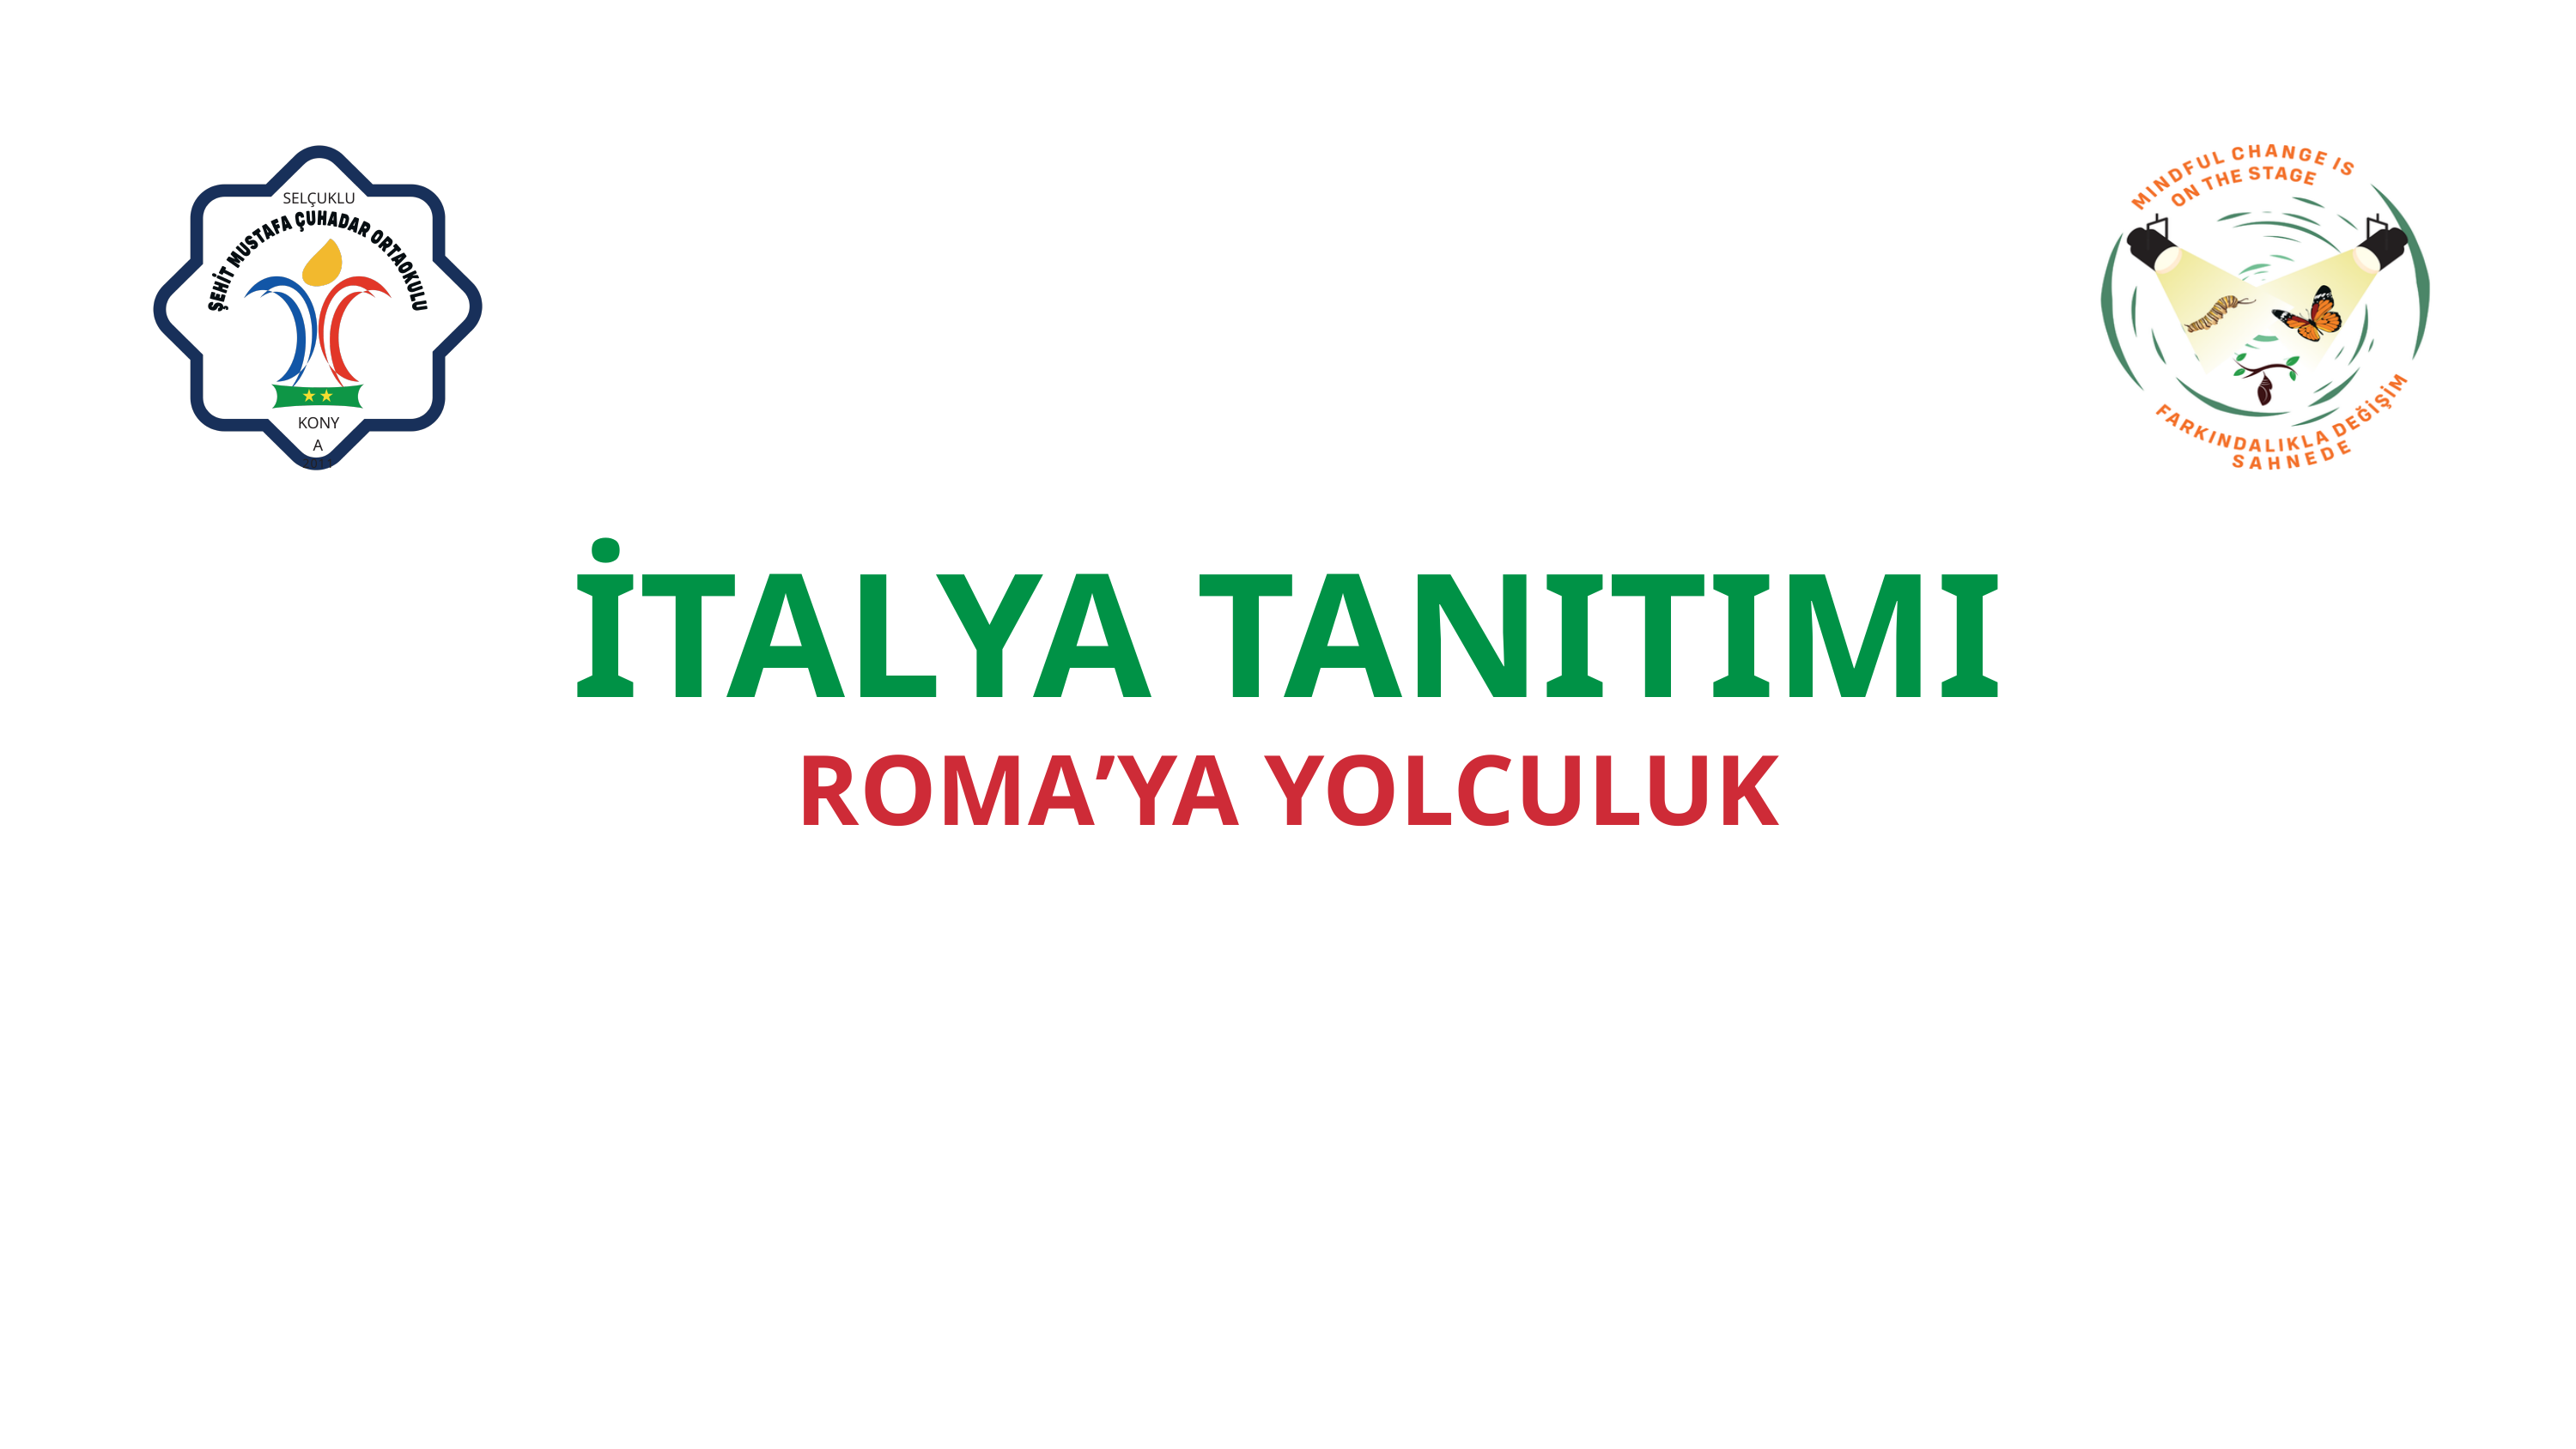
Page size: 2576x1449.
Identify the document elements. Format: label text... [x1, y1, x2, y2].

text_box ROMA’YA YOLCULUK [286, 709, 2290, 846]
text_box [2099, 144, 2432, 471]
text_box İTALYA TANITIMI [383, 491, 2193, 709]
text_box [151, 144, 483, 471]
